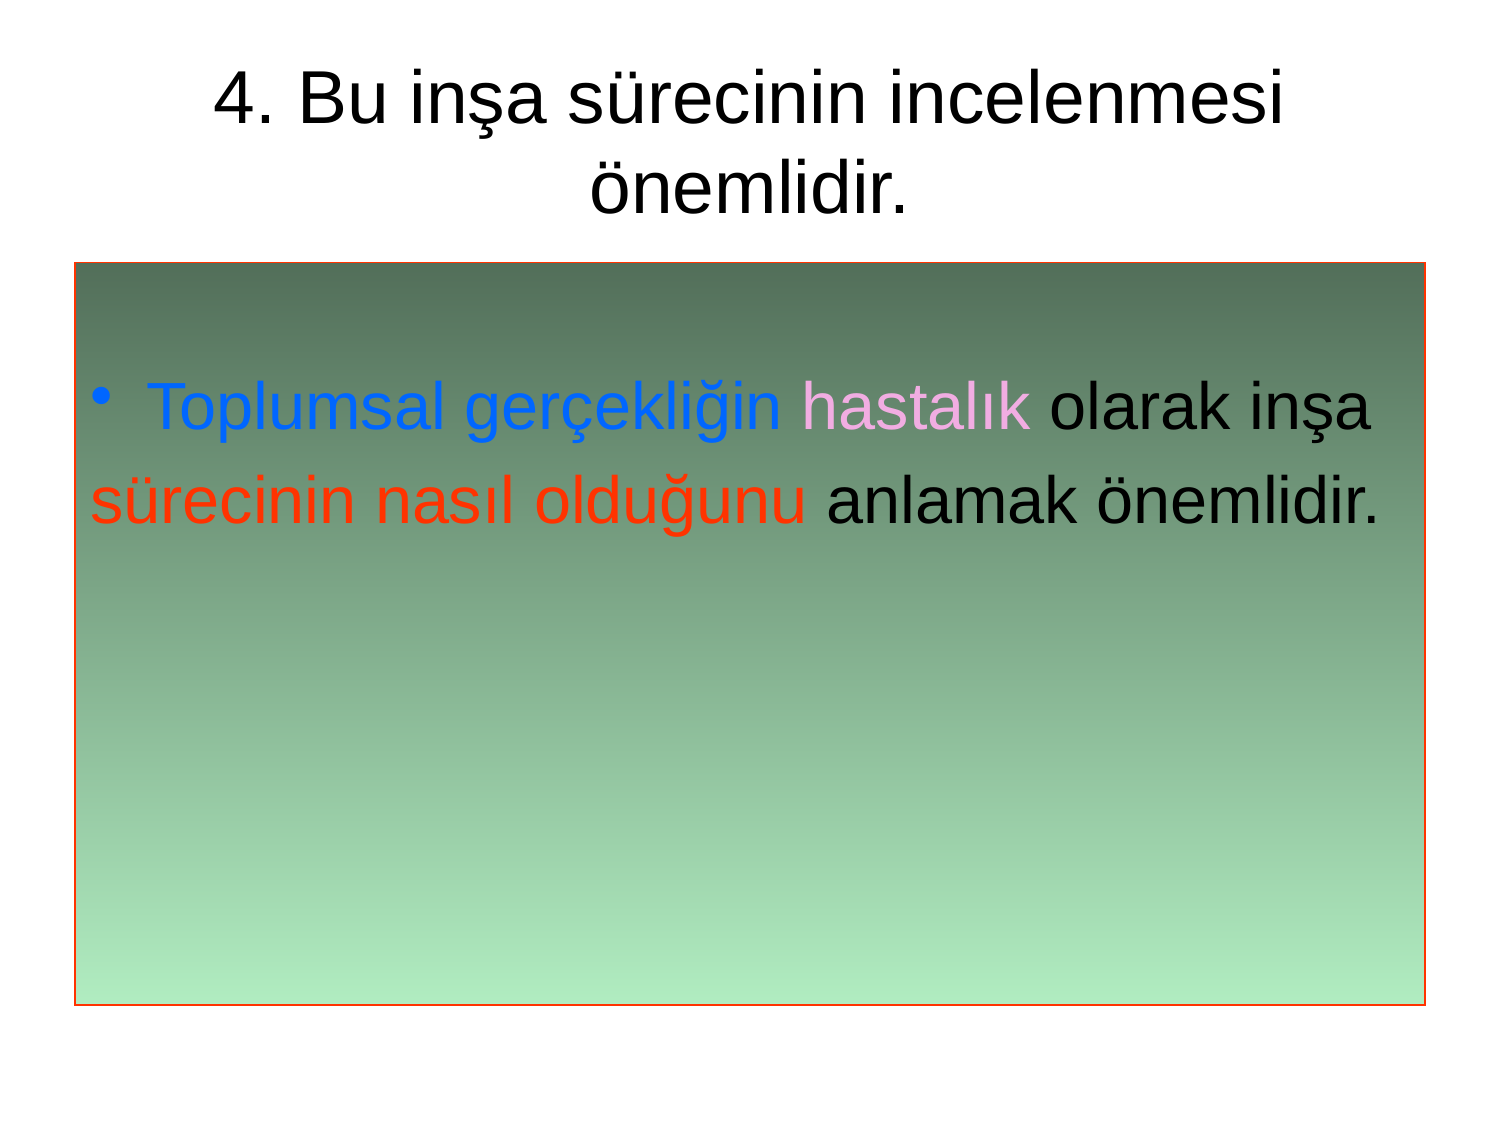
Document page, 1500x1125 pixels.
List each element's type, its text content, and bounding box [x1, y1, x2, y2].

title 4. Bu inşa sürecinin incelenmesi önemlidir. [74, 44, 1426, 233]
list Toplumsal gerçekliğin hastalık olarak inşa sürecinin nasıl olduğunu anlamak önemlidir. [74, 262, 1426, 1006]
